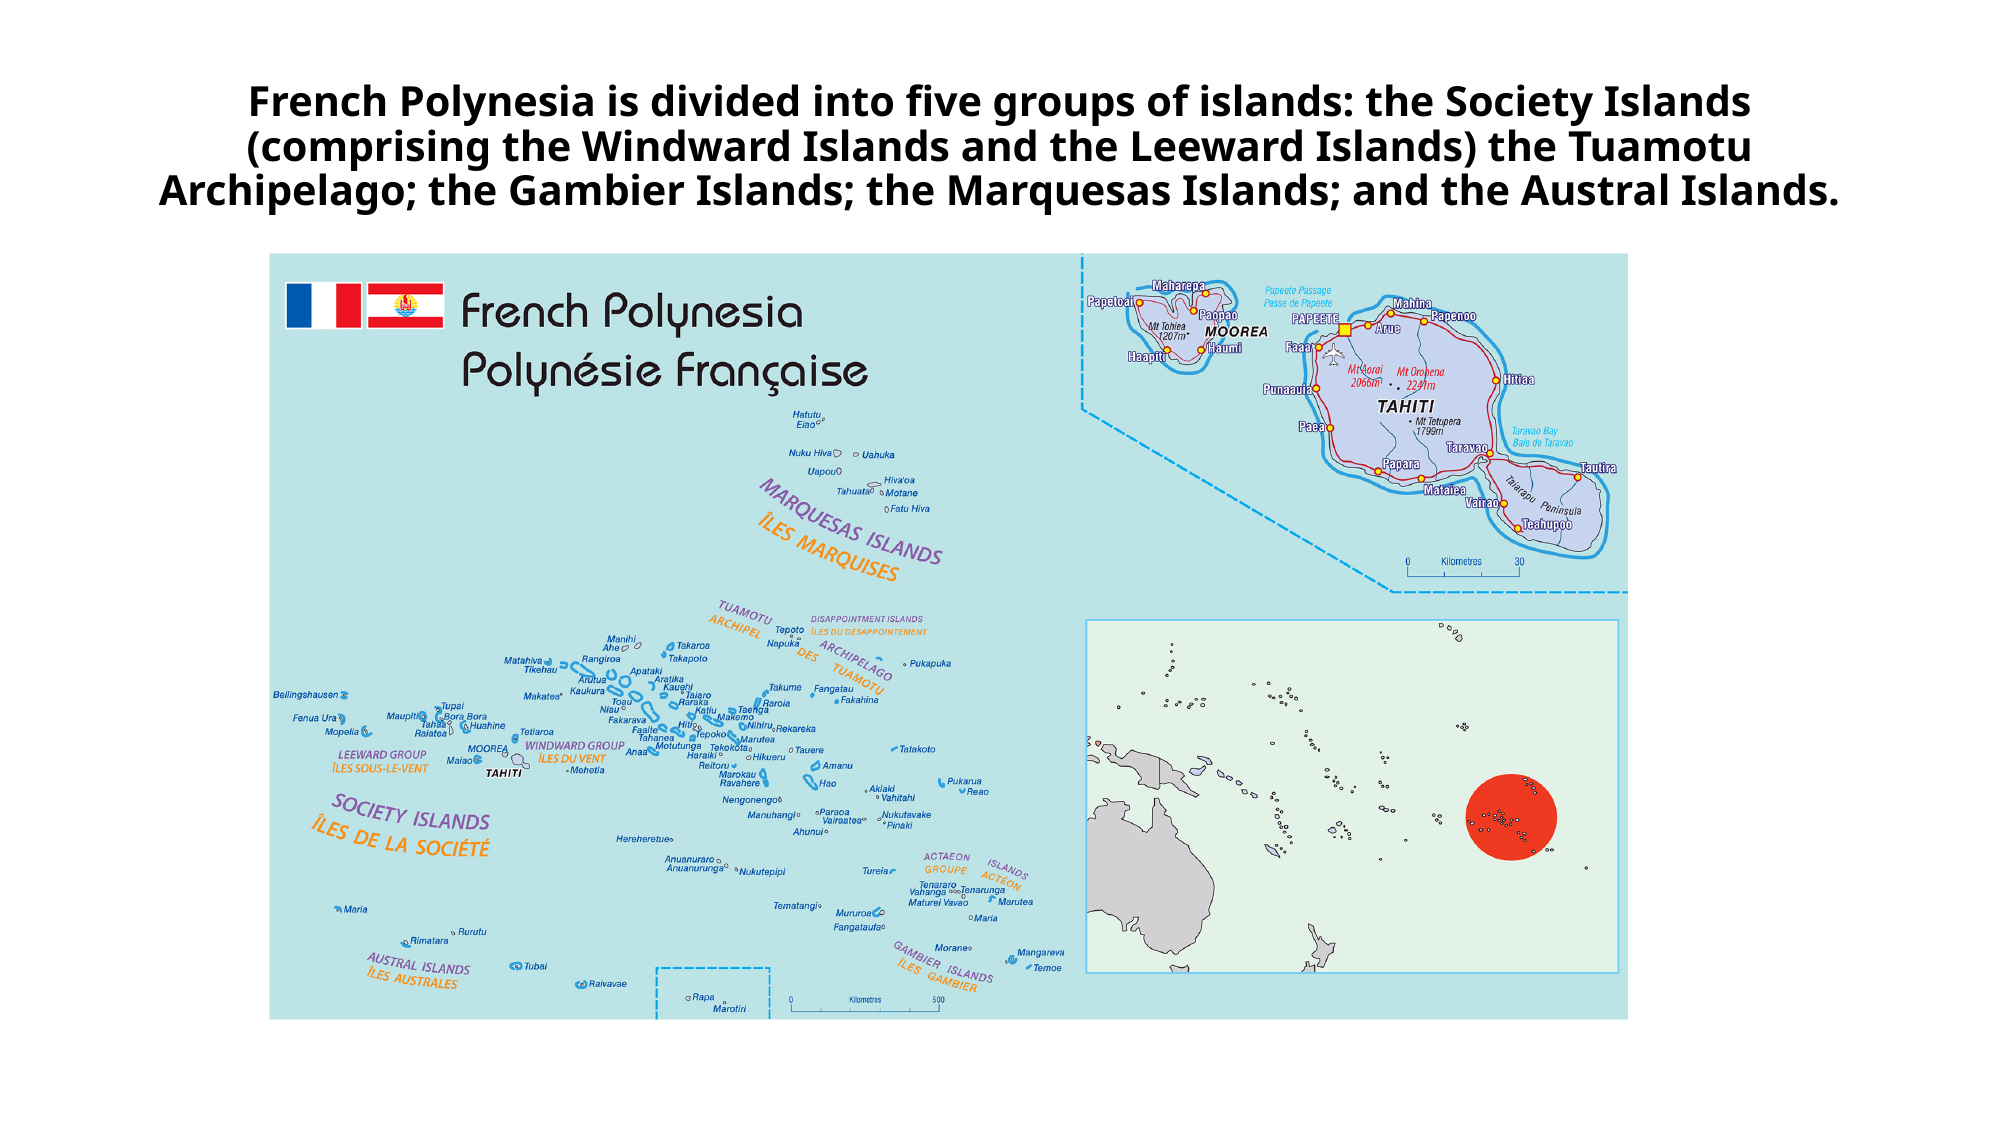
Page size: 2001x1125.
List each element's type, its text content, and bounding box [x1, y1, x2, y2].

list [240, 225, 1655, 1048]
title French Polynesia is divided into five groups of islands: the Society Islands (comprising the Windward Islands and the Leeward Islands) the Tuamotu Archipelago; the Gambier Islands; the Marquesas Islands; and the Austral Islands. [137, 59, 1863, 236]
